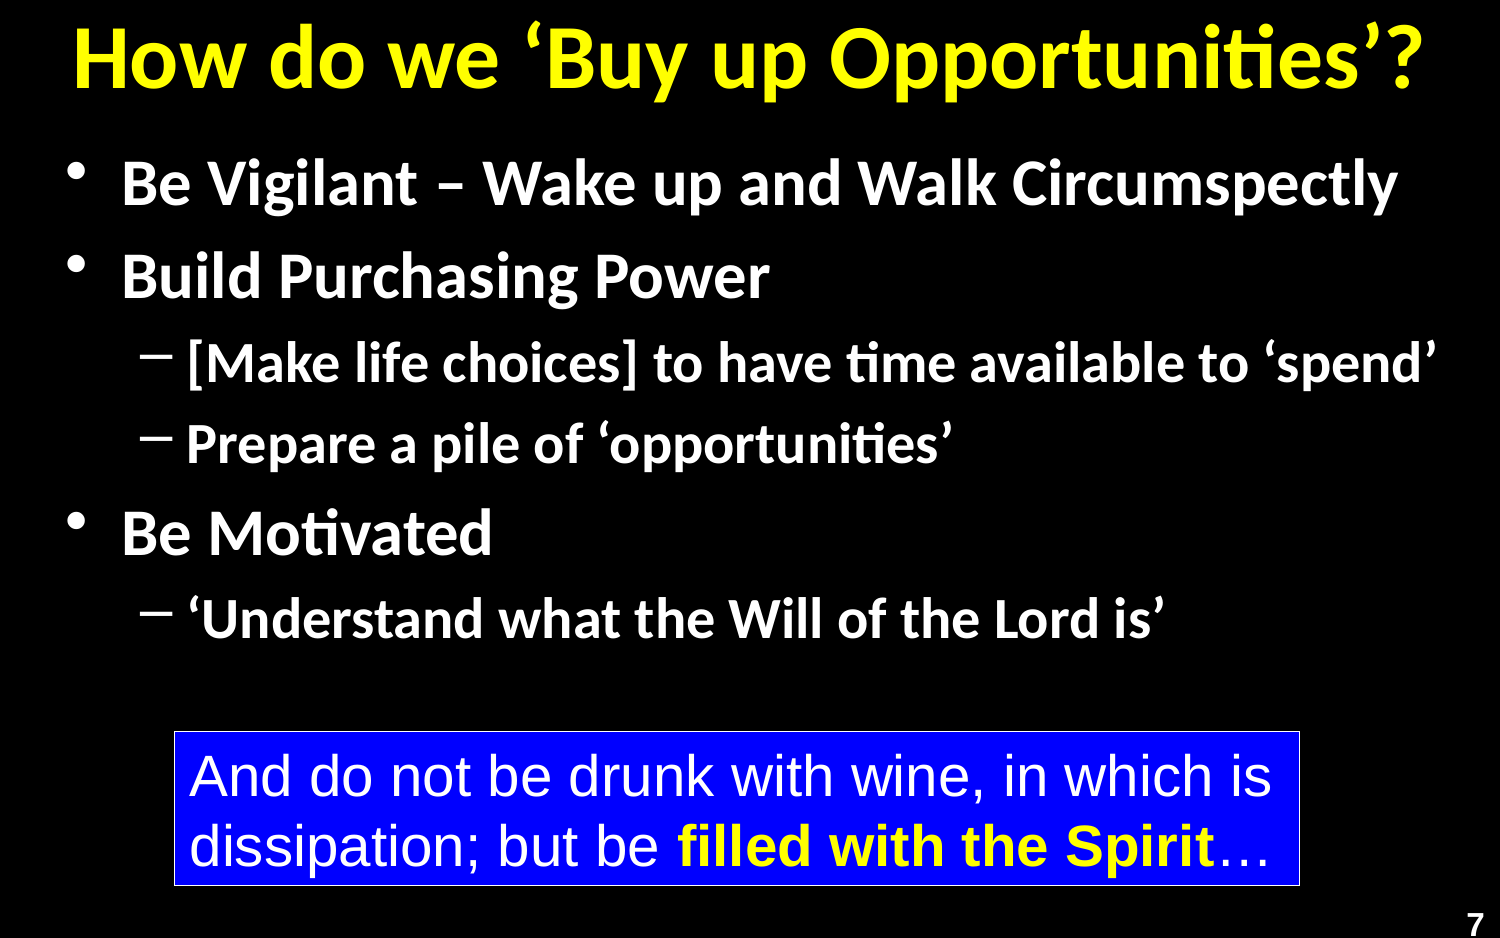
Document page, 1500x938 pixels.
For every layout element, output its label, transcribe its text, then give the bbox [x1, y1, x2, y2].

slide_number 7 [1425, 895, 1500, 938]
list Be Vigilant – Wake up and Walk Circumspectly Build Purchasing Power [Make life choices] to have time available to ‘spend’ Prepare a pile of ‘opportunities’ Be Motivated ‘Understand what the Will of the Lord is’ [50, 131, 1488, 857]
title How do we ‘Buy up Opportunities’? [0, 10, 1500, 94]
text_box And do not be drunk with wine, in which is dissipation; but be filled with the Spirit… [174, 731, 1300, 886]
